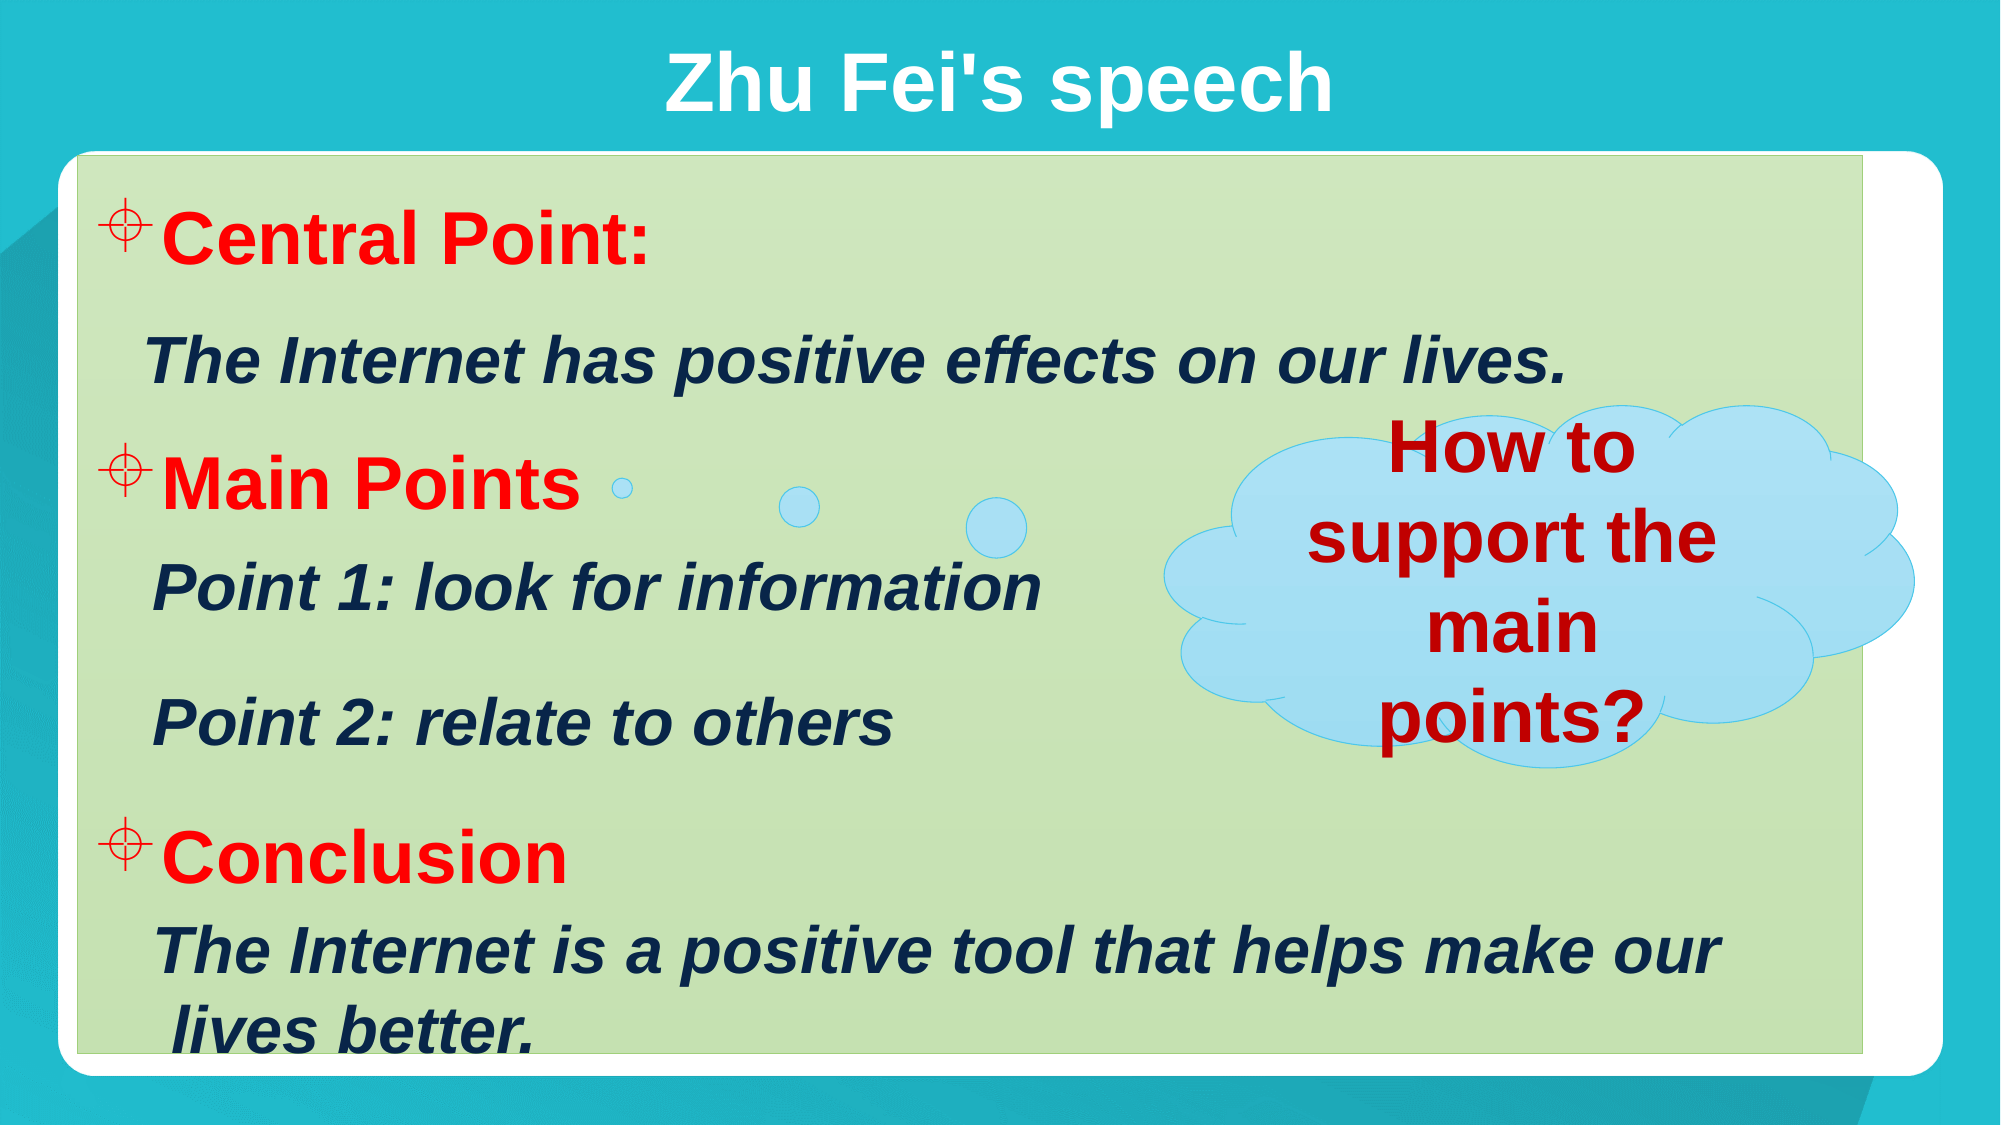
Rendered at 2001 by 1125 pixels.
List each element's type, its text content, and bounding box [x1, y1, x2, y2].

text_box Point 2: relate to others [137, 671, 912, 767]
text_box How to support the main points? [965, 497, 1028, 559]
text_box How to support the main points? [1163, 405, 1915, 769]
text_box How to support the main points? [778, 486, 820, 528]
title Zhu Fei's speech [137, 26, 1863, 143]
text_box The Internet is a positive tool that helps make our lives better. [138, 899, 1738, 1075]
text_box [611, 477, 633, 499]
text_box The Internet has positive effects on our lives. [96, 309, 1844, 405]
text_box Point 1: look for information [137, 536, 1061, 632]
list Central Point: Main Points Conclusion [77, 155, 1863, 1054]
picture [0, 0, 2001, 1125]
